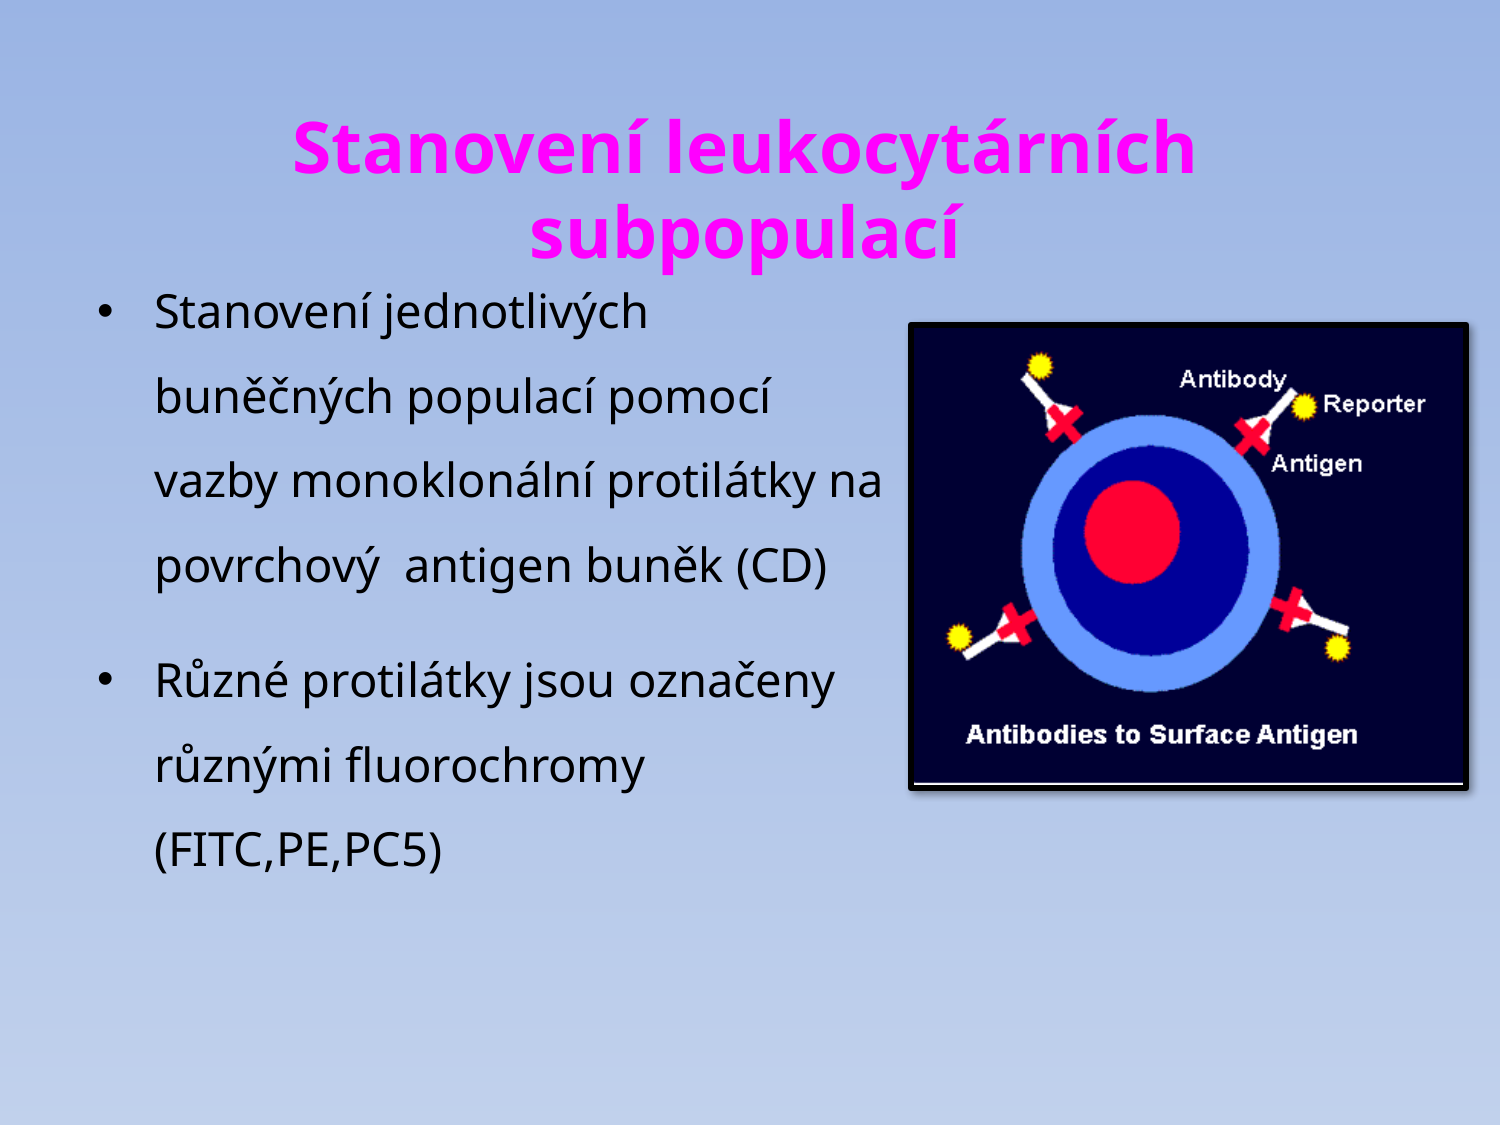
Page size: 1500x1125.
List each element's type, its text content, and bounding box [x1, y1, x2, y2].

title Stanovení leukocytárních subpopulací [70, 93, 1421, 282]
picture [913, 327, 1464, 786]
list Stanovení jednotlivých buněčných populací pomocí vazby monoklonální protilátky na povrchový antigen buněk (CD) Různé protilátky jsou označeny různými fluorochromy (FITC,PE,PC5) [82, 246, 903, 891]
